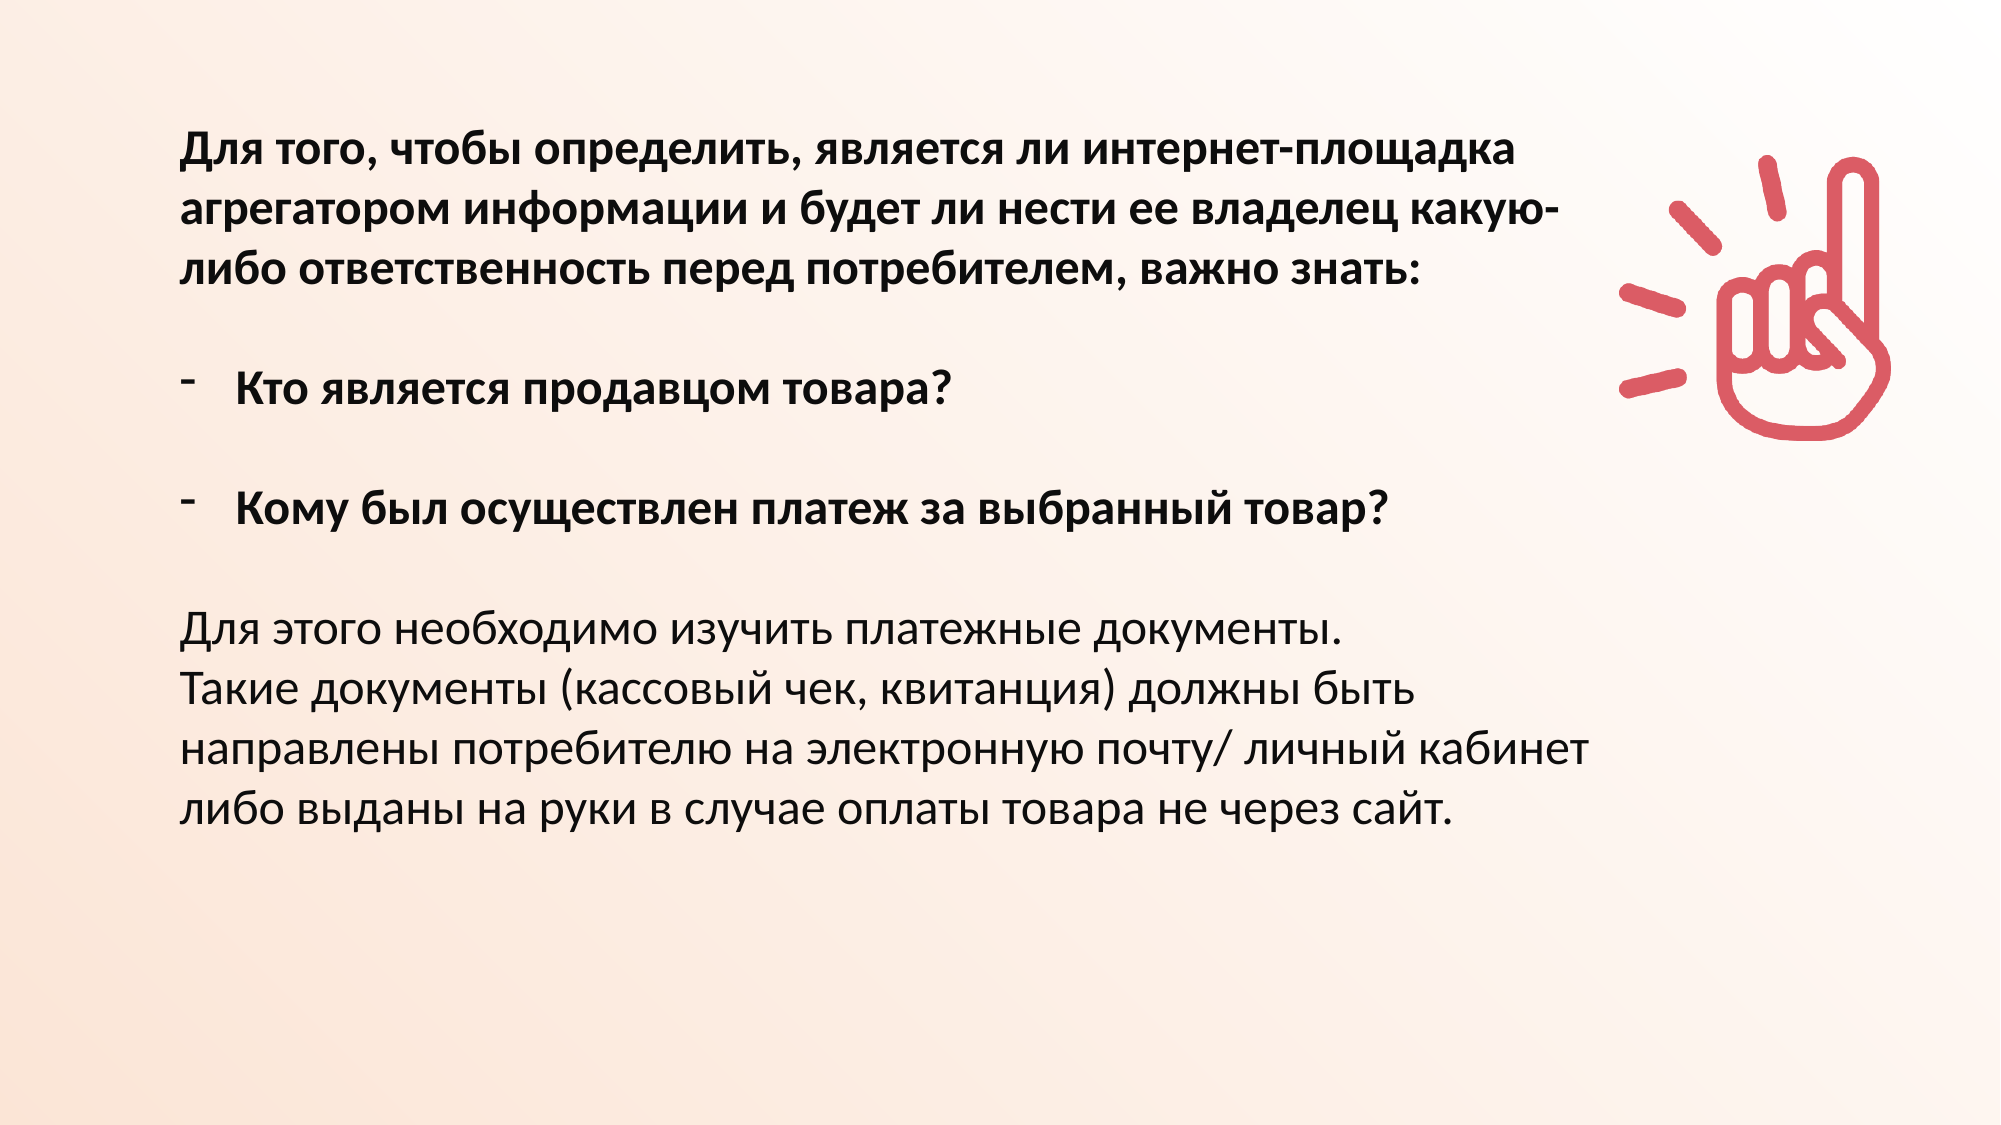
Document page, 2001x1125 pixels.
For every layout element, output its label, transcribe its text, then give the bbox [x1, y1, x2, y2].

text_box Для того, чтобы определить, является ли интернет-площадка агрегатором информации и будет ли нести ее владелец какую-либо ответственность перед потребителем, важно знать: Кто является продавцом товара? Кому был осуществлен платеж за выбранный товар? Для этого необходимо изучить платежные документы. Такие документы (кассовый чек, квитанция) должны быть направлены потребителю на электронную почту/ личный кабинет либо выданы на руки в случае оплаты товара не через сайт. [164, 107, 1620, 902]
picture [1619, 155, 1891, 441]
